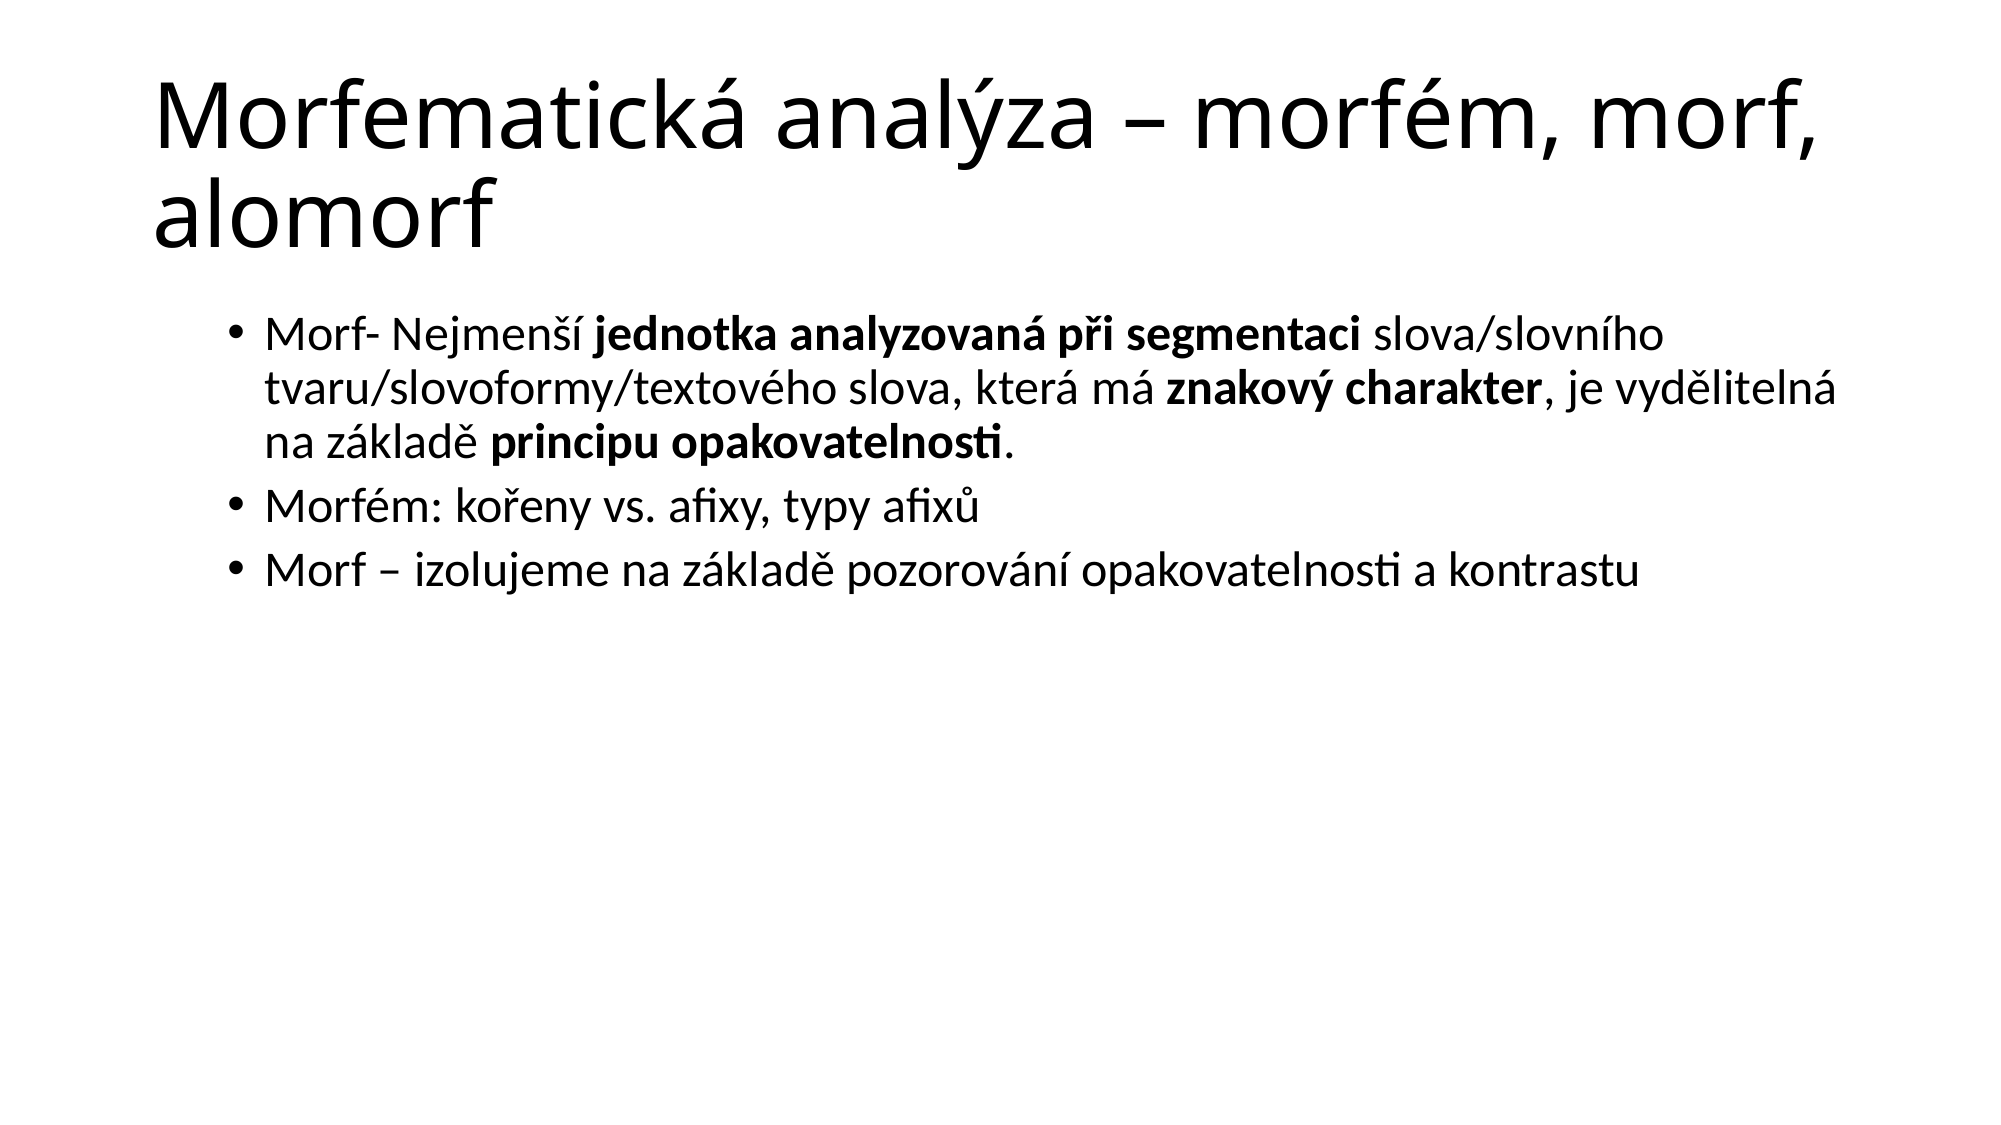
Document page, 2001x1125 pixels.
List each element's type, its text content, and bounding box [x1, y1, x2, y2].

title Morfematická analýza – morfém, morf, alomorf [137, 59, 1863, 278]
list Morf- Nejmenší jednotka analyzovaná při segmentaci slova/slovního tvaru/slovoformy/textového slova, která má znakový charakter, je vydělitelná na základě principu opakovatelnosti. Morfém: kořeny vs. afixy, typy afixů Morf – izolujeme na základě pozorování opakovatelnosti a kontrastu [137, 299, 1863, 1014]
